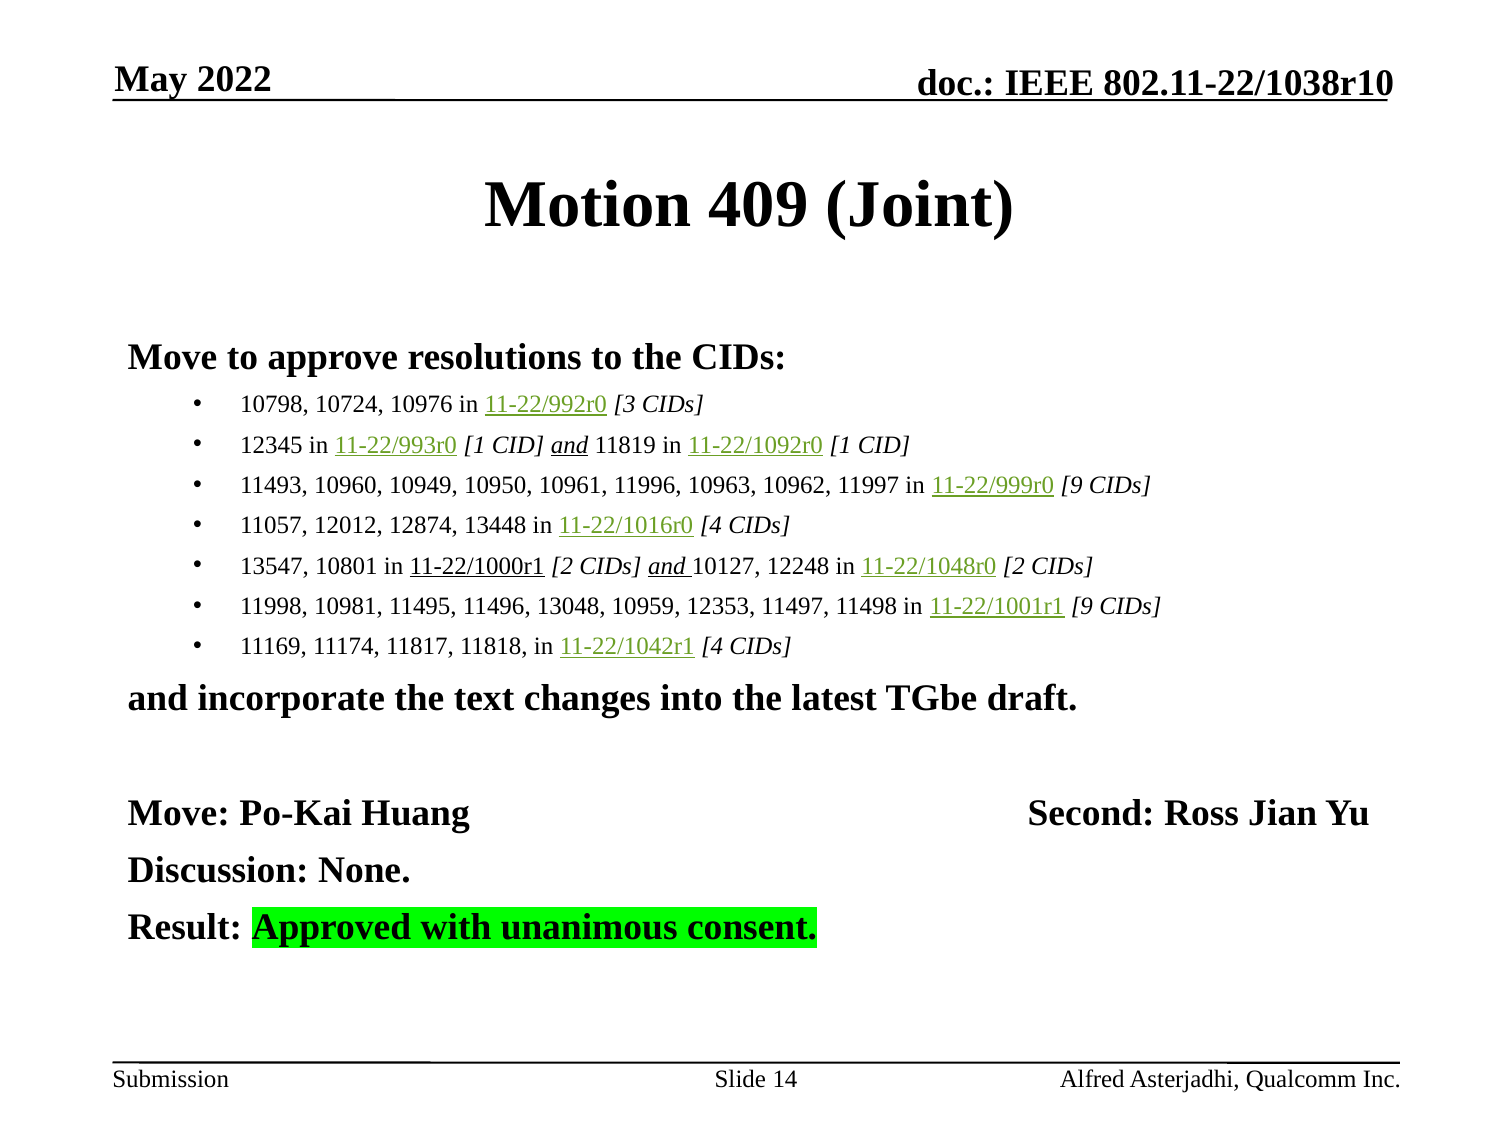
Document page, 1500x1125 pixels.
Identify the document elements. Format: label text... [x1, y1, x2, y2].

footer Alfred Asterjadhi, Qualcomm Inc. [878, 1061, 1402, 1093]
list Move to approve resolutions to the CIDs: 10798, 10724, 10976 in 11-22/992r0 [3 CIDs] 12345 in 11-22/993r0 [1 CID] and 11819 in 11-22/1092r0 [1 CID] 11493, 10960, 10949, 10950, 10961, 11996, 10963, 10962, 11997 in 11-22/999r0 [9 CIDs] 11057, 12012, 12874, 13448 in 11-22/1016r0 [4 CIDs] 13547, 10801 in 11-22/1000r1 [2 CIDs] and 10127, 12248 in 11-22/1048r0 [2 CIDs] 11998, 10981, 11495, 11496, 13048, 10959, 12353, 11497, 11498 in 11-22/1001r1 [9 CIDs] 11169, 11174, 11817, 11818, in 11-22/1042r1 [4 CIDs] and incorporate the text changes into the latest TGbe draft. Move: Po-Kai Huang Second: Ross Jian Yu Discussion: None. Result: Approved with unanimous consent. [112, 324, 1388, 1063]
slide_number Slide 14 [712, 1061, 800, 1123]
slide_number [114, 54, 423, 100]
title Motion 409 (Joint) [112, 112, 1388, 288]
